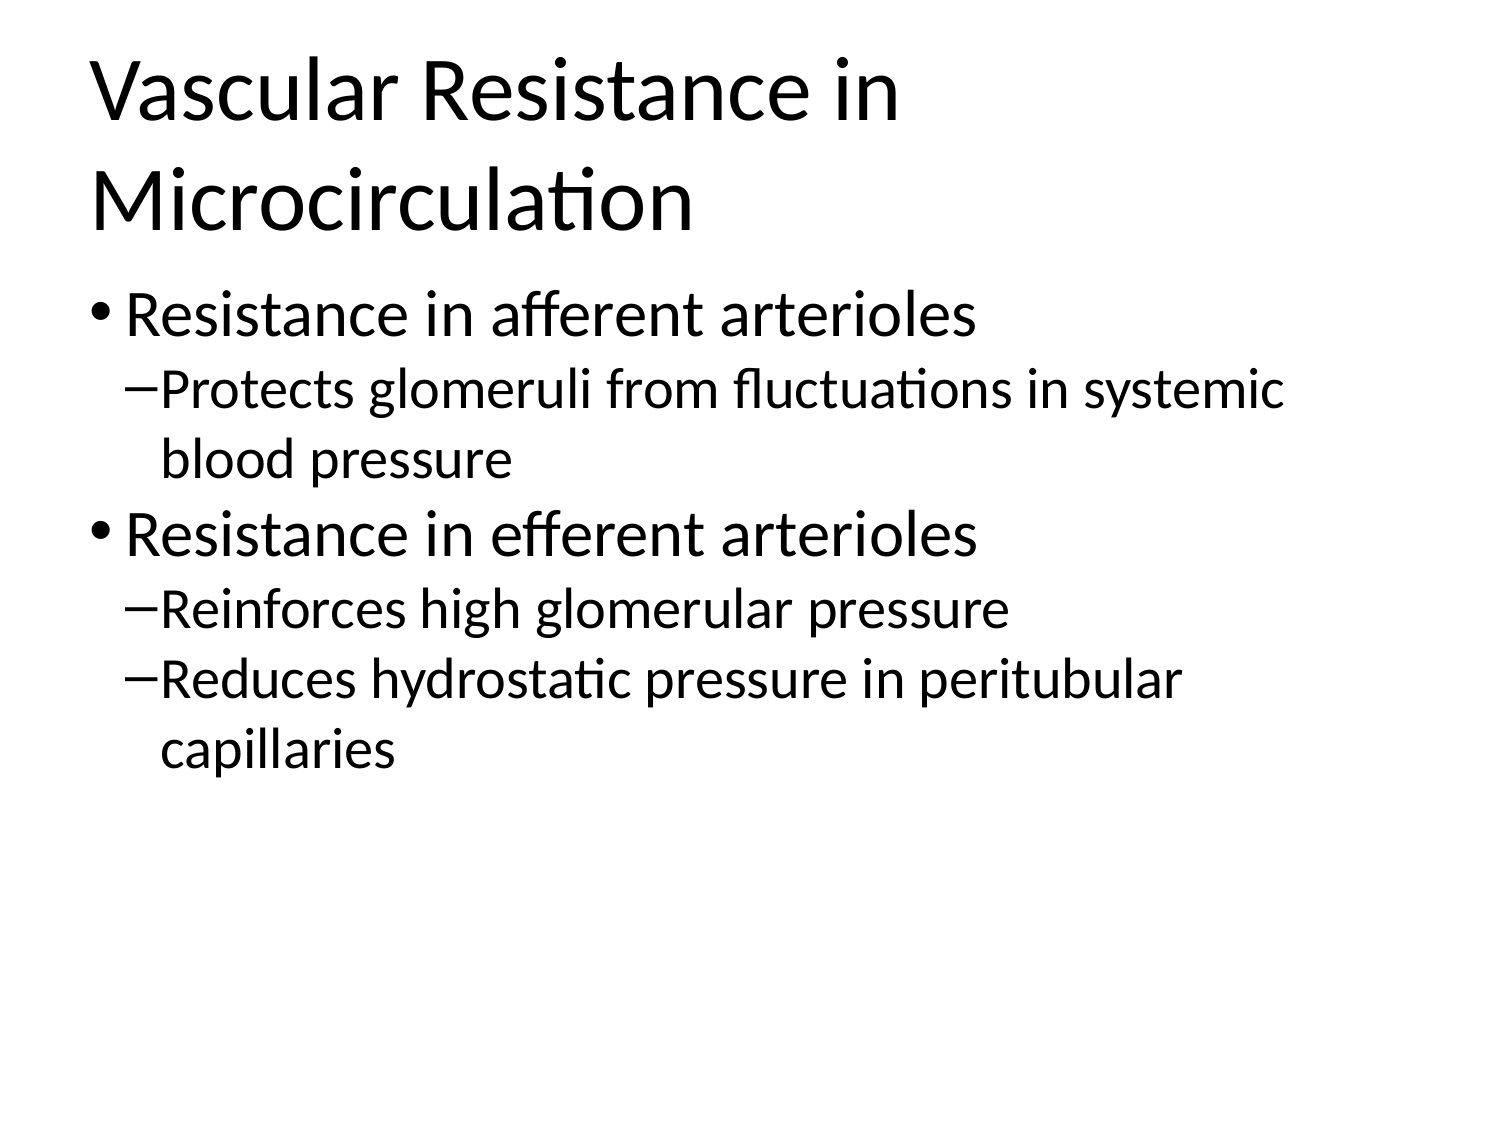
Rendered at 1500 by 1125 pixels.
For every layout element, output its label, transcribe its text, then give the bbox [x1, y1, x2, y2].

text_box Resistance in afferent arterioles Protects glomeruli from fluctuations in systemic blood pressure Resistance in efferent arterioles Reinforces high glomerular pressure Reduces hydrostatic pressure in peritubular capillaries [75, 262, 1425, 1005]
text_box Vascular Resistance in Microcirculation [75, 45, 1425, 233]
